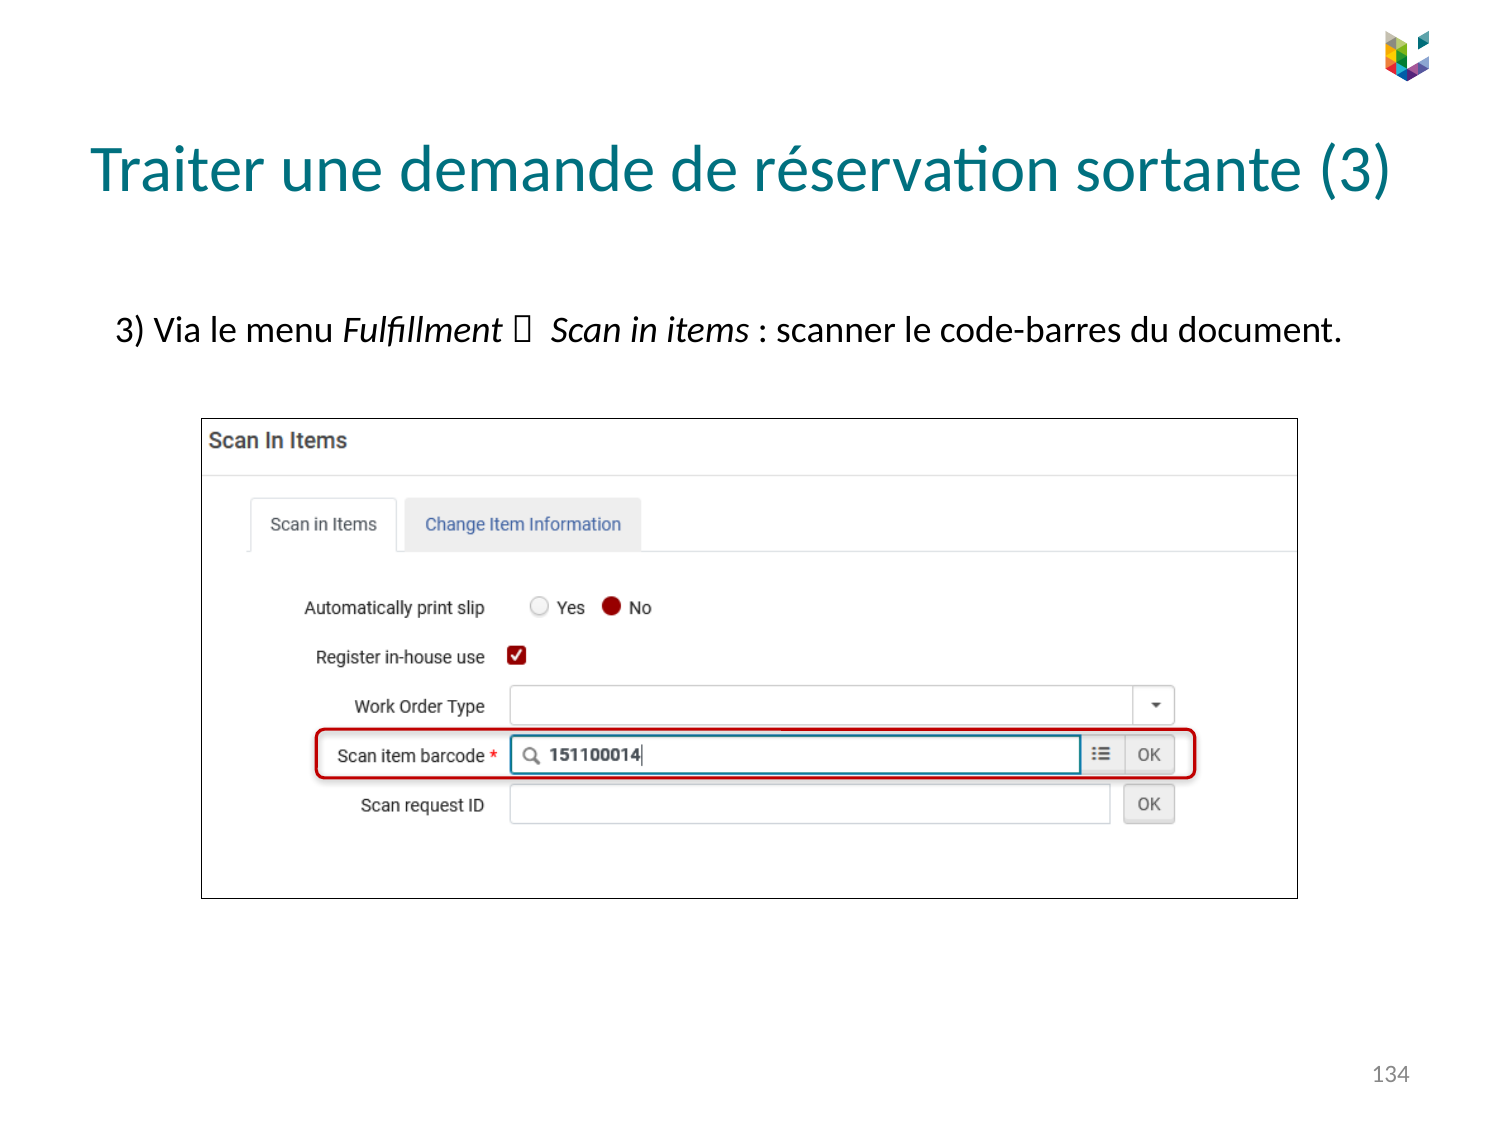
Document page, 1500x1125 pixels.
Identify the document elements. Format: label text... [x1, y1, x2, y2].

picture [201, 417, 1299, 899]
picture [1366, 11, 1448, 101]
text_box Traiter une demande de réservation sortante (3) [74, 115, 1425, 214]
slide_number 134 [1074, 1042, 1425, 1103]
text_box 3) Via le menu Fulfillment  Scan in items : scanner le code-barres du document. [99, 297, 1450, 358]
